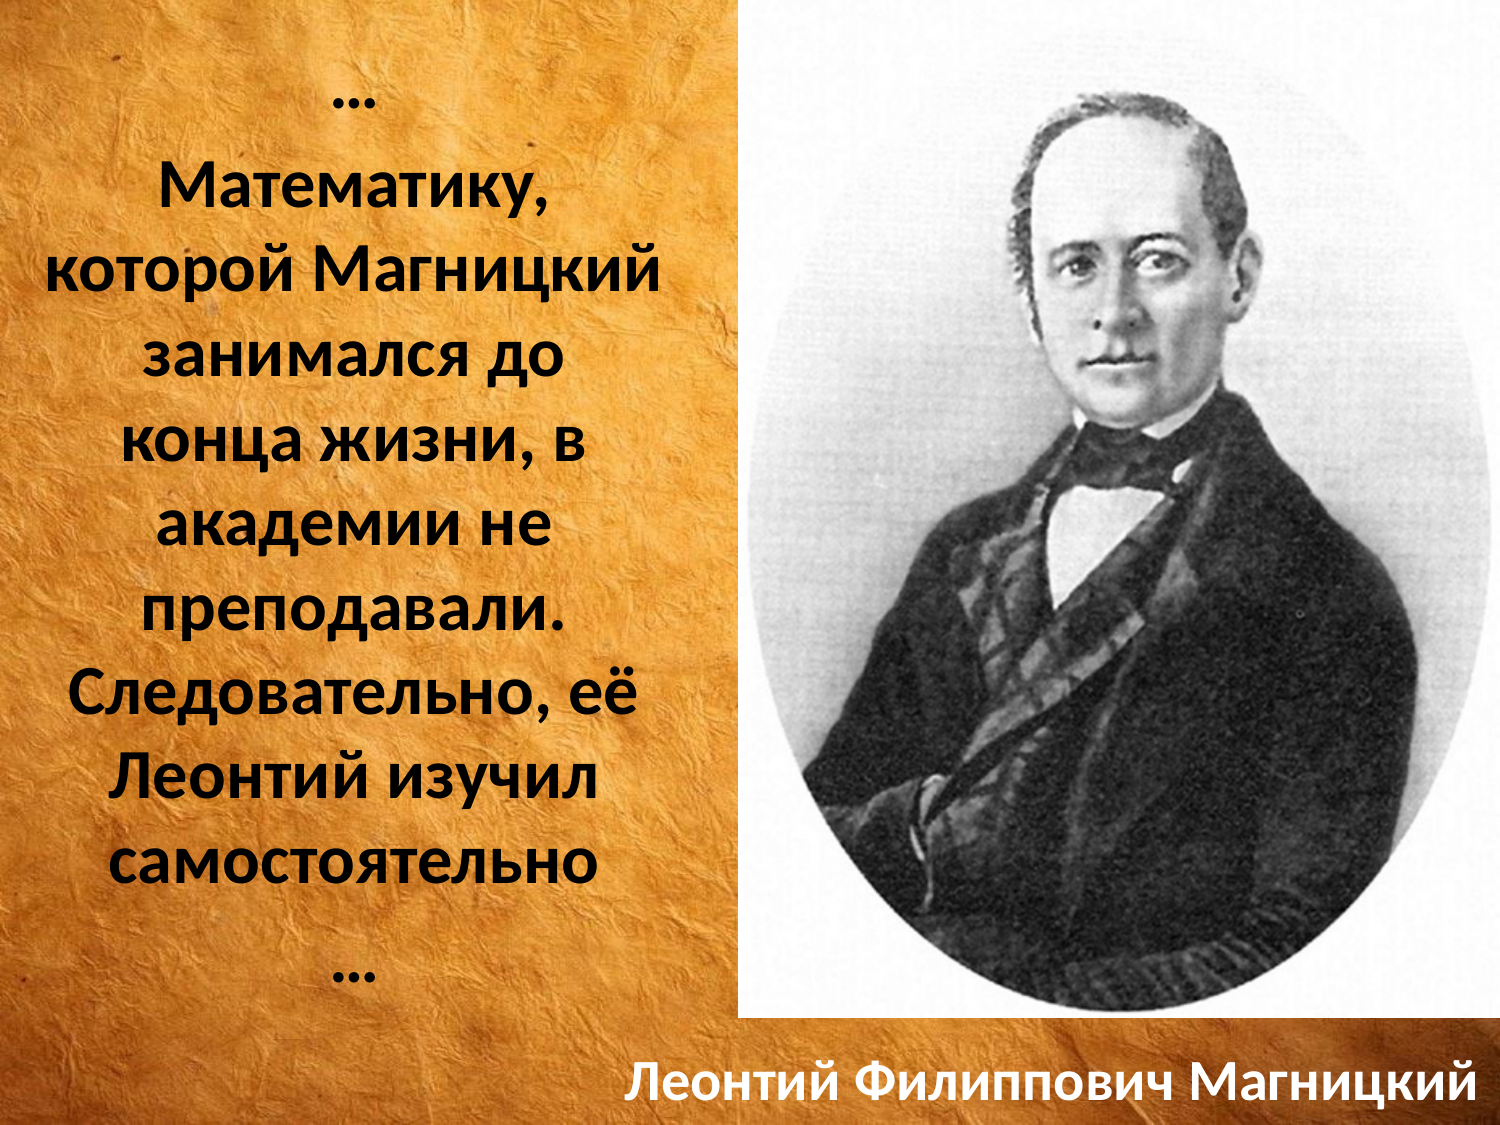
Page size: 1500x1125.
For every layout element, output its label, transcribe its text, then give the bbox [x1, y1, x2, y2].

picture [0, 0, 1500, 1125]
title Леонтий Филиппович Магницкий [608, 1028, 1497, 1125]
list … Математику, которой Магницкий занимался до конца жизни, в академии не преподавали. Следовательно, её Леонтий изучил самостоятельно … [29, 30, 680, 1083]
